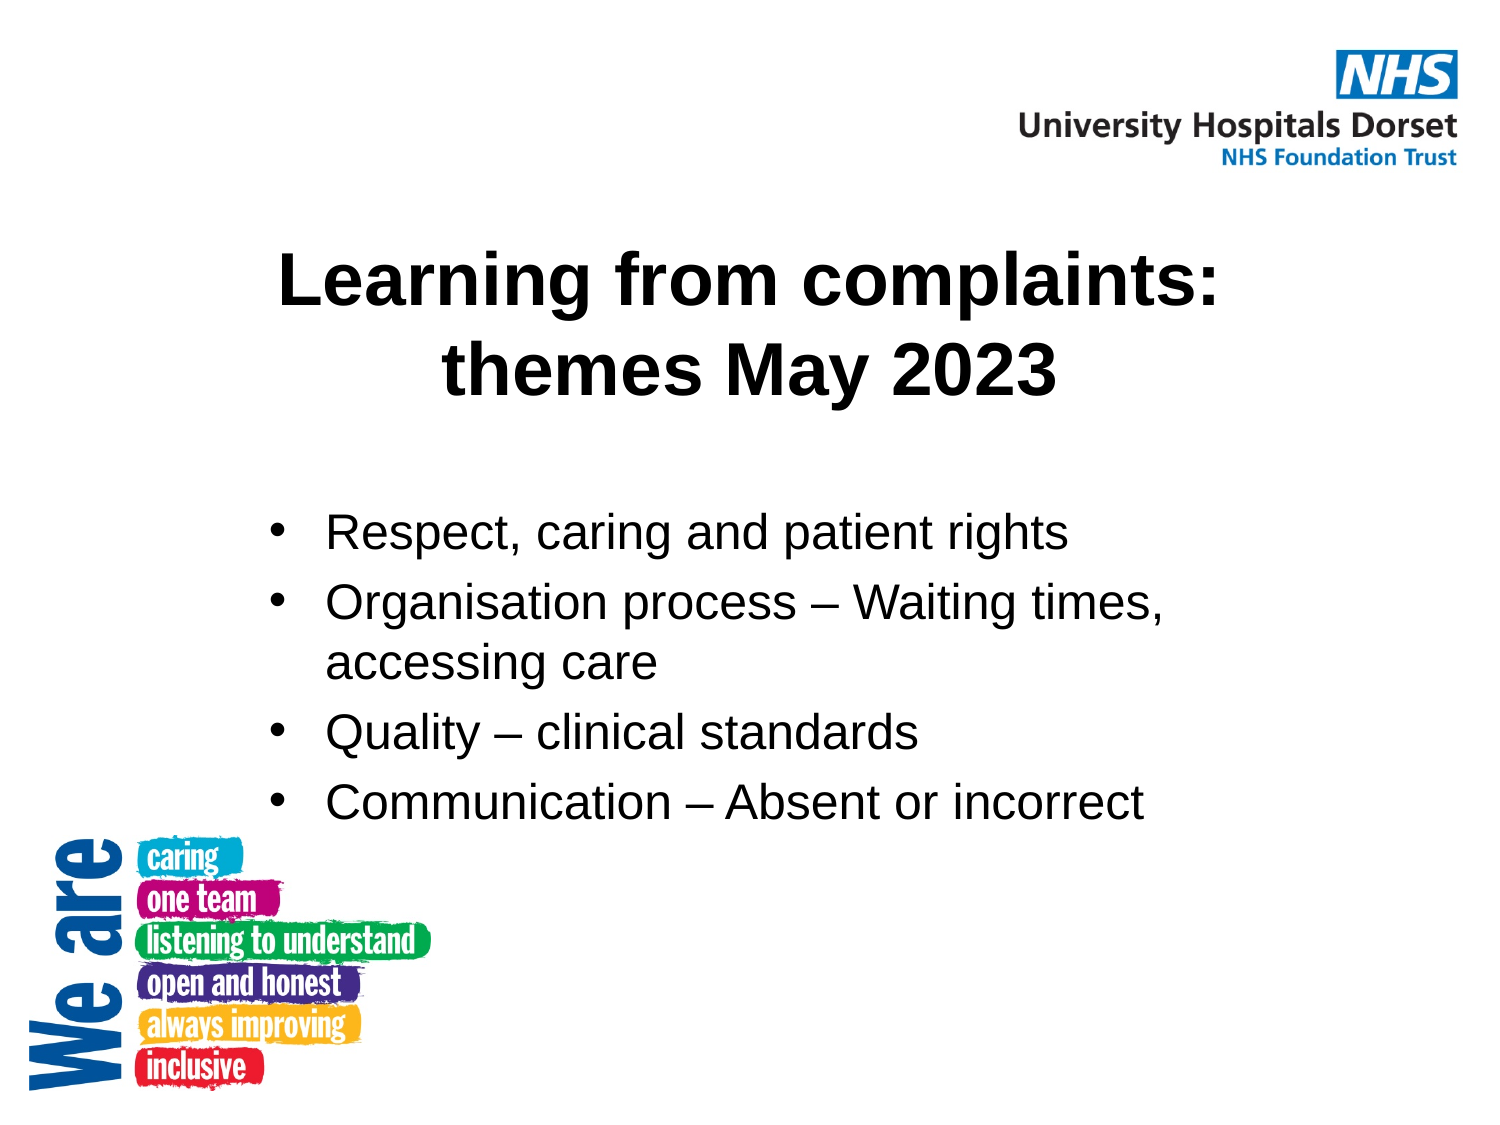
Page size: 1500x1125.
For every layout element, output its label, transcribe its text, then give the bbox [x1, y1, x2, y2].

picture [29, 835, 431, 1091]
subtitle Respect, caring and patient rights Organisation process – Waiting times, accessing care Quality – clinical standards Communication – Absent or incorrect [253, 491, 1275, 925]
title Learning from complaints: themes May 2023 [112, 200, 1388, 441]
picture [1015, 42, 1463, 173]
